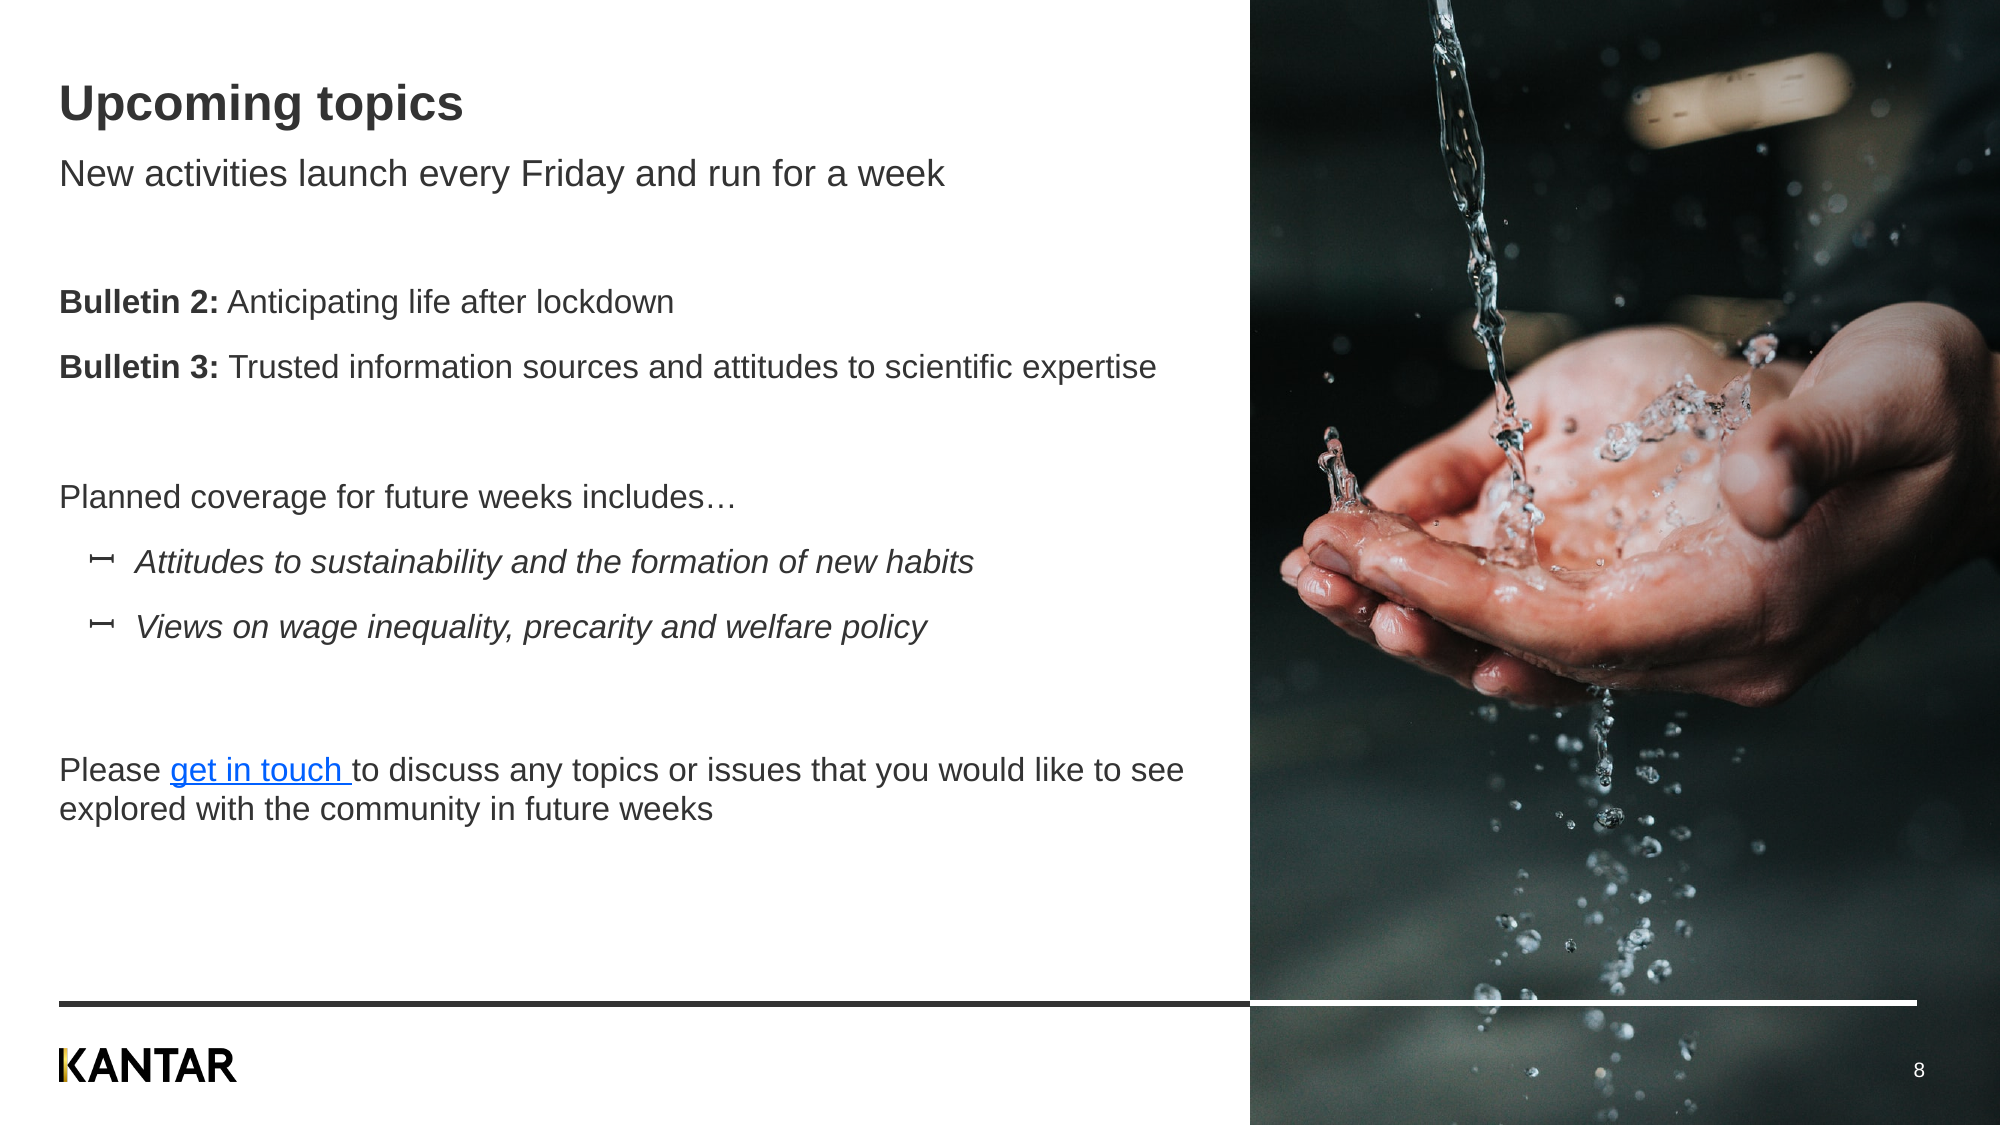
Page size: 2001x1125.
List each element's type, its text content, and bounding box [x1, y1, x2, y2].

picture [59, 1048, 237, 1082]
list New activities launch every Friday and run for a week [59, 149, 1249, 215]
list Bulletin 2: Anticipating life after lockdown Bulletin 3: Trusted information sources and attitudes to scientific expertise Planned coverage for future weeks includes… Attitudes to sustainability and the formation of new habits Views on wage inequality, precarity and welfare policy Please get in touch to discuss any topics or issues that you would like to see explored with the community in future weeks [59, 280, 1196, 937]
title Upcoming topics [59, 70, 1249, 137]
picture [1249, 0, 2000, 1125]
